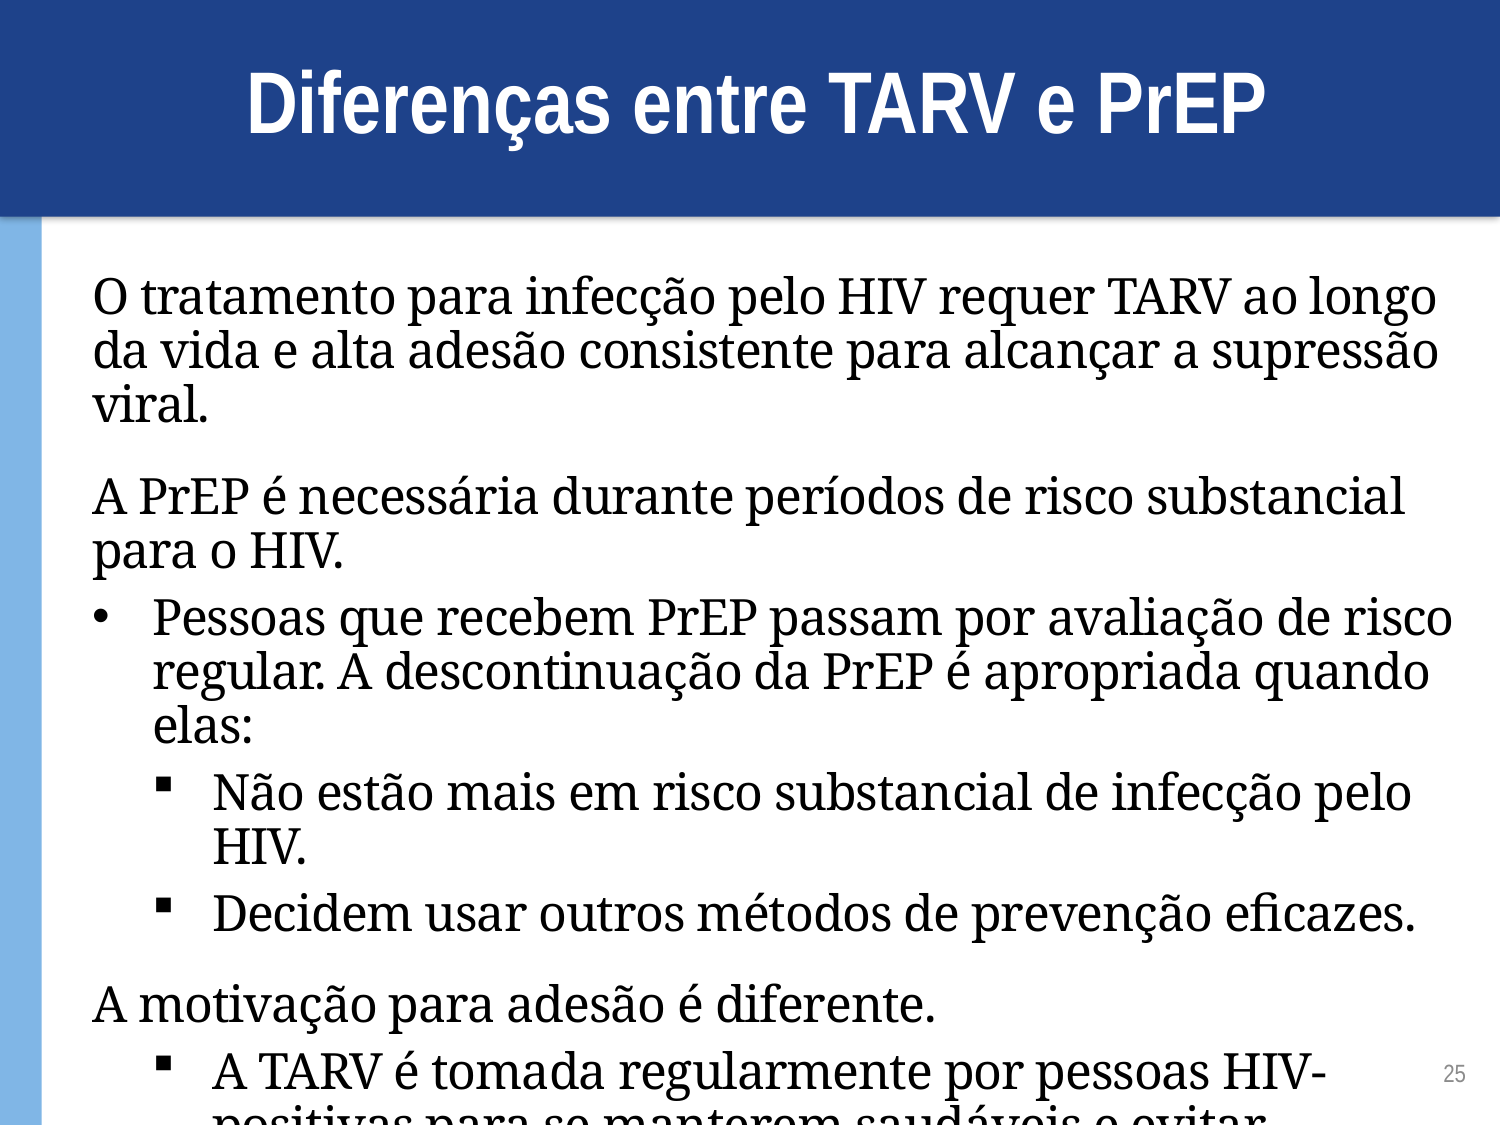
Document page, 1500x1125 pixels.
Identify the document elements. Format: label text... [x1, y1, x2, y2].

text_box 25 [1131, 1042, 1482, 1103]
list O tratamento para infecção pelo HIV requer TARV ao longo da vida e alta adesão consistente para alcançar a supressão viral. A PrEP é necessária durante períodos de risco substancial para o HIV. Pessoas que recebem PrEP passam por avaliação de risco regular. A descontinuação da PrEP é apropriada quando elas: Não estão mais em risco substancial de infecção pelo HIV. Decidem usar outros métodos de prevenção eficazes. A motivação para adesão é diferente. A TARV é tomada regularmente por pessoas HIV-positivas para se manterem saudáveis ​​e evitar infectar outras pessoas. A PrEP é tomada por pessoas HIV-negativas que são em grande parte saudáveis ​​para evitar a aquisição da infecção pelo HIV. [77, 262, 1471, 1065]
title Diferenças entre TARV e PrEP [75, 28, 1440, 170]
